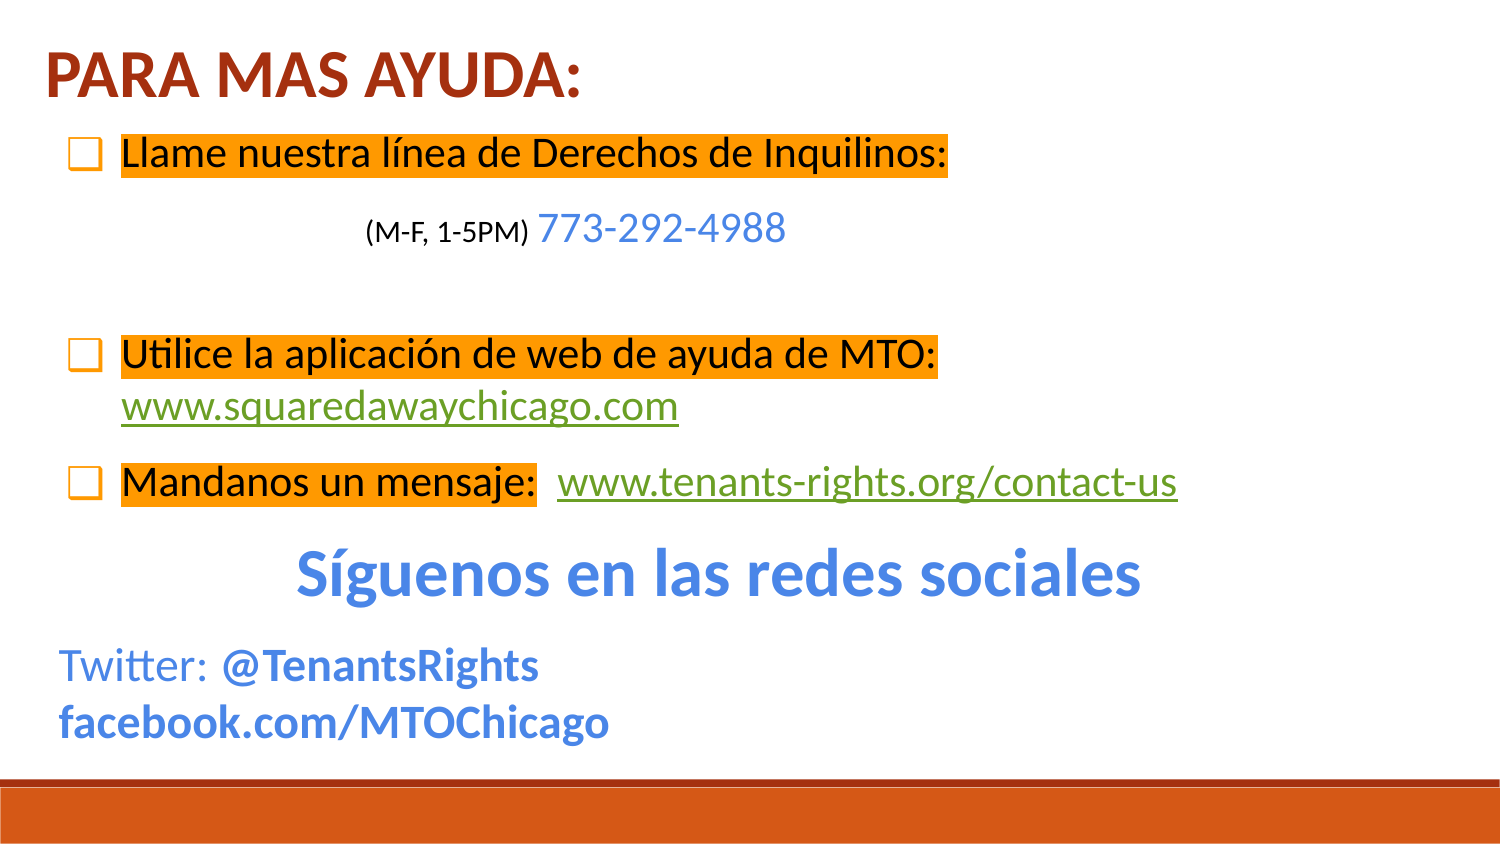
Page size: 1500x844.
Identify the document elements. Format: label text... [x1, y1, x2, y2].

text_box Llame nuestra línea de Derechos de Inquilinos: (M-F, 1-5PM) 773-292-4988 Utilice la aplicación de web de ayuda de MTO: www.squaredawaychicago.com Mandanos un mensaje: www.tenants-rights.org/contact-us Síguenos en las redes sociales Twitter: @TenantsRights facebook.com/MTOChicago [0, 117, 1393, 719]
text_box PARA MAS AYUDA: [34, 0, 1444, 118]
